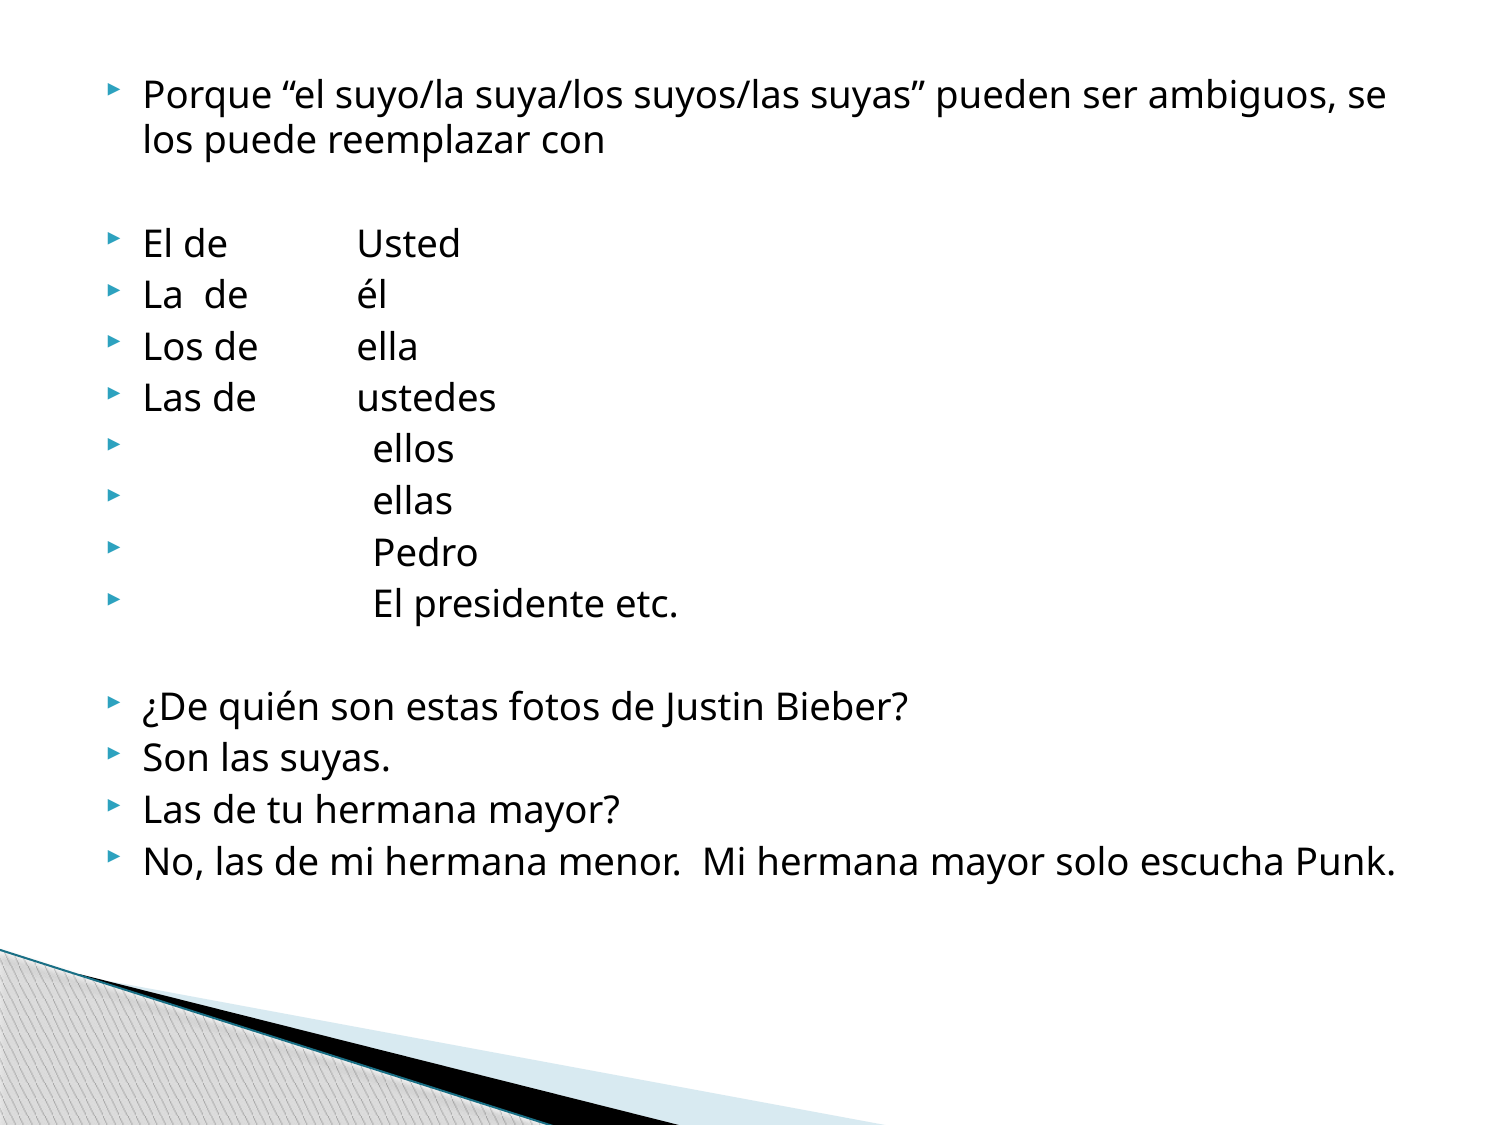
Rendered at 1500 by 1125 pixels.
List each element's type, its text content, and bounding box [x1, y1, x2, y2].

list Porque “el suyo/la suya/los suyos/las suyas” pueden ser ambiguos, se los puede reemplazar con El de Usted La de él Los de ella Las de ustedes ellos ellas Pedro El presidente etc. ¿De quién son estas fotos de Justin Bieber? Son las suyas. Las de tu hermana mayor? No, las de mi hermana menor. Mi hermana mayor solo escucha Punk. [75, 62, 1425, 986]
